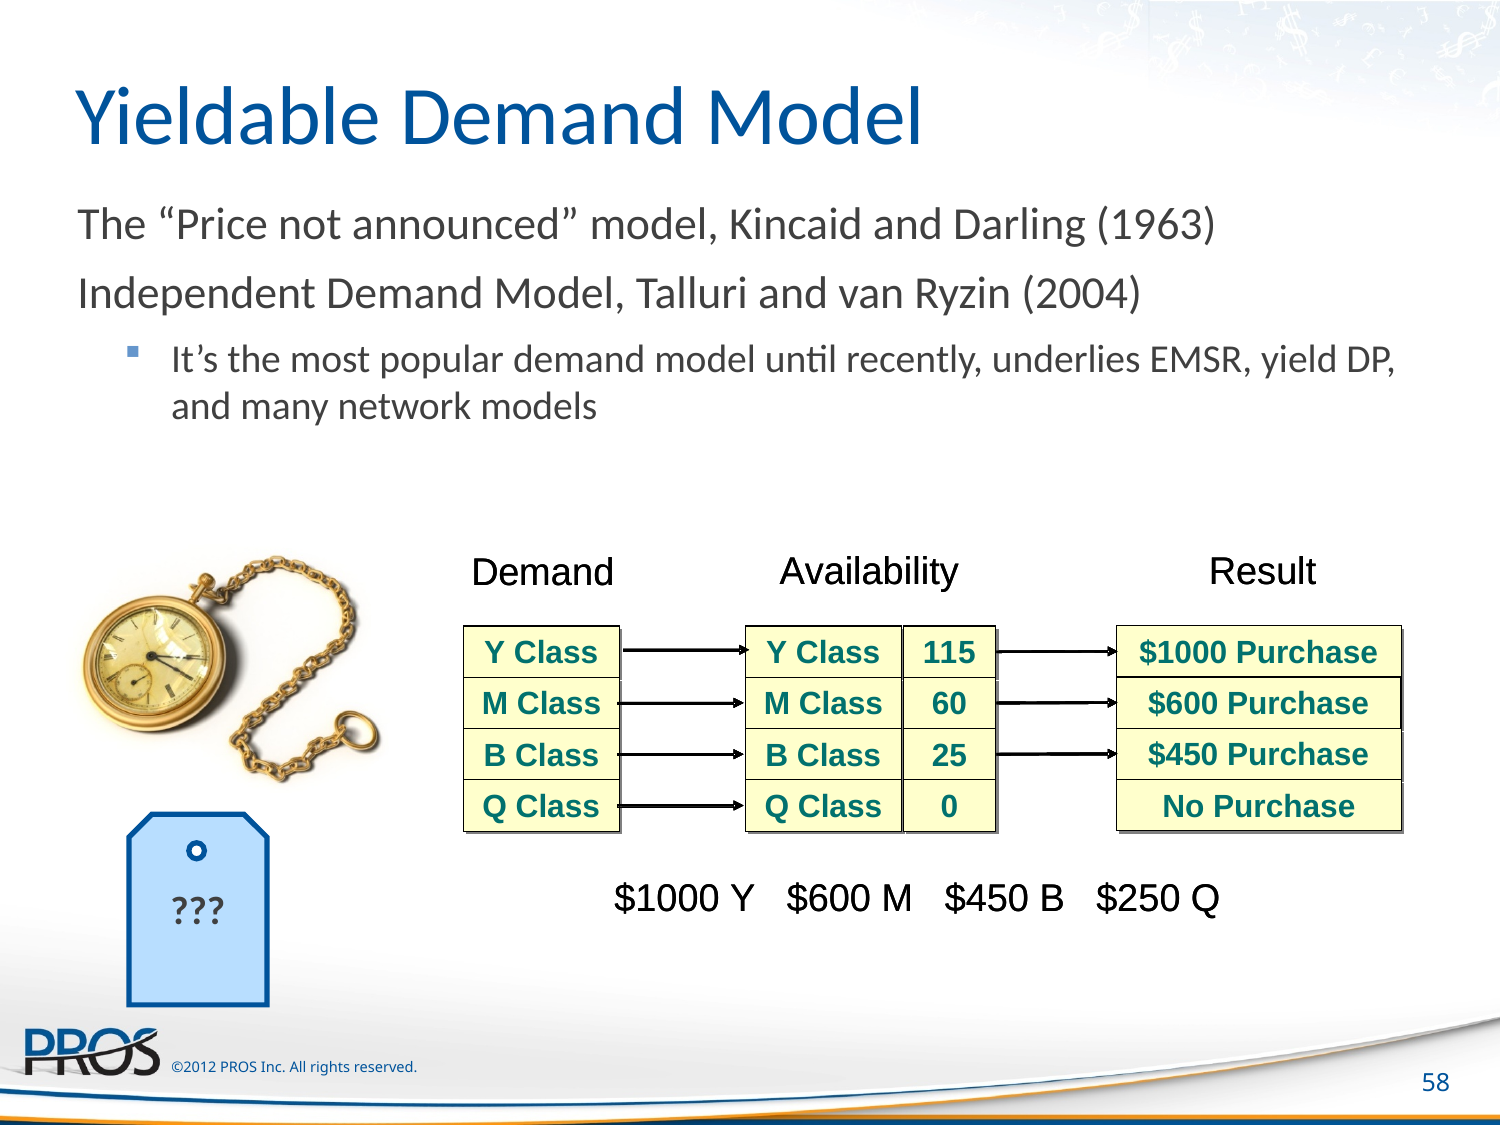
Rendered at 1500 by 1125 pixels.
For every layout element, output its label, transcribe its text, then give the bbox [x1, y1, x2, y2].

title Yieldable Demand Model [75, 25, 1427, 163]
text_box ??? [147, 884, 249, 941]
text_box [188, 842, 205, 859]
text_box [128, 814, 267, 1005]
slide_number 58 [1394, 1058, 1478, 1106]
list The “Price not announced” model, Kincaid and Darling (1963) Independent Demand Model, Talluri and van Ryzin (2004) It’s the most popular demand model until recently, underlies EMSR, yield DP, and many network models [74, 190, 1427, 1000]
picture [0, 0, 1500, 1125]
